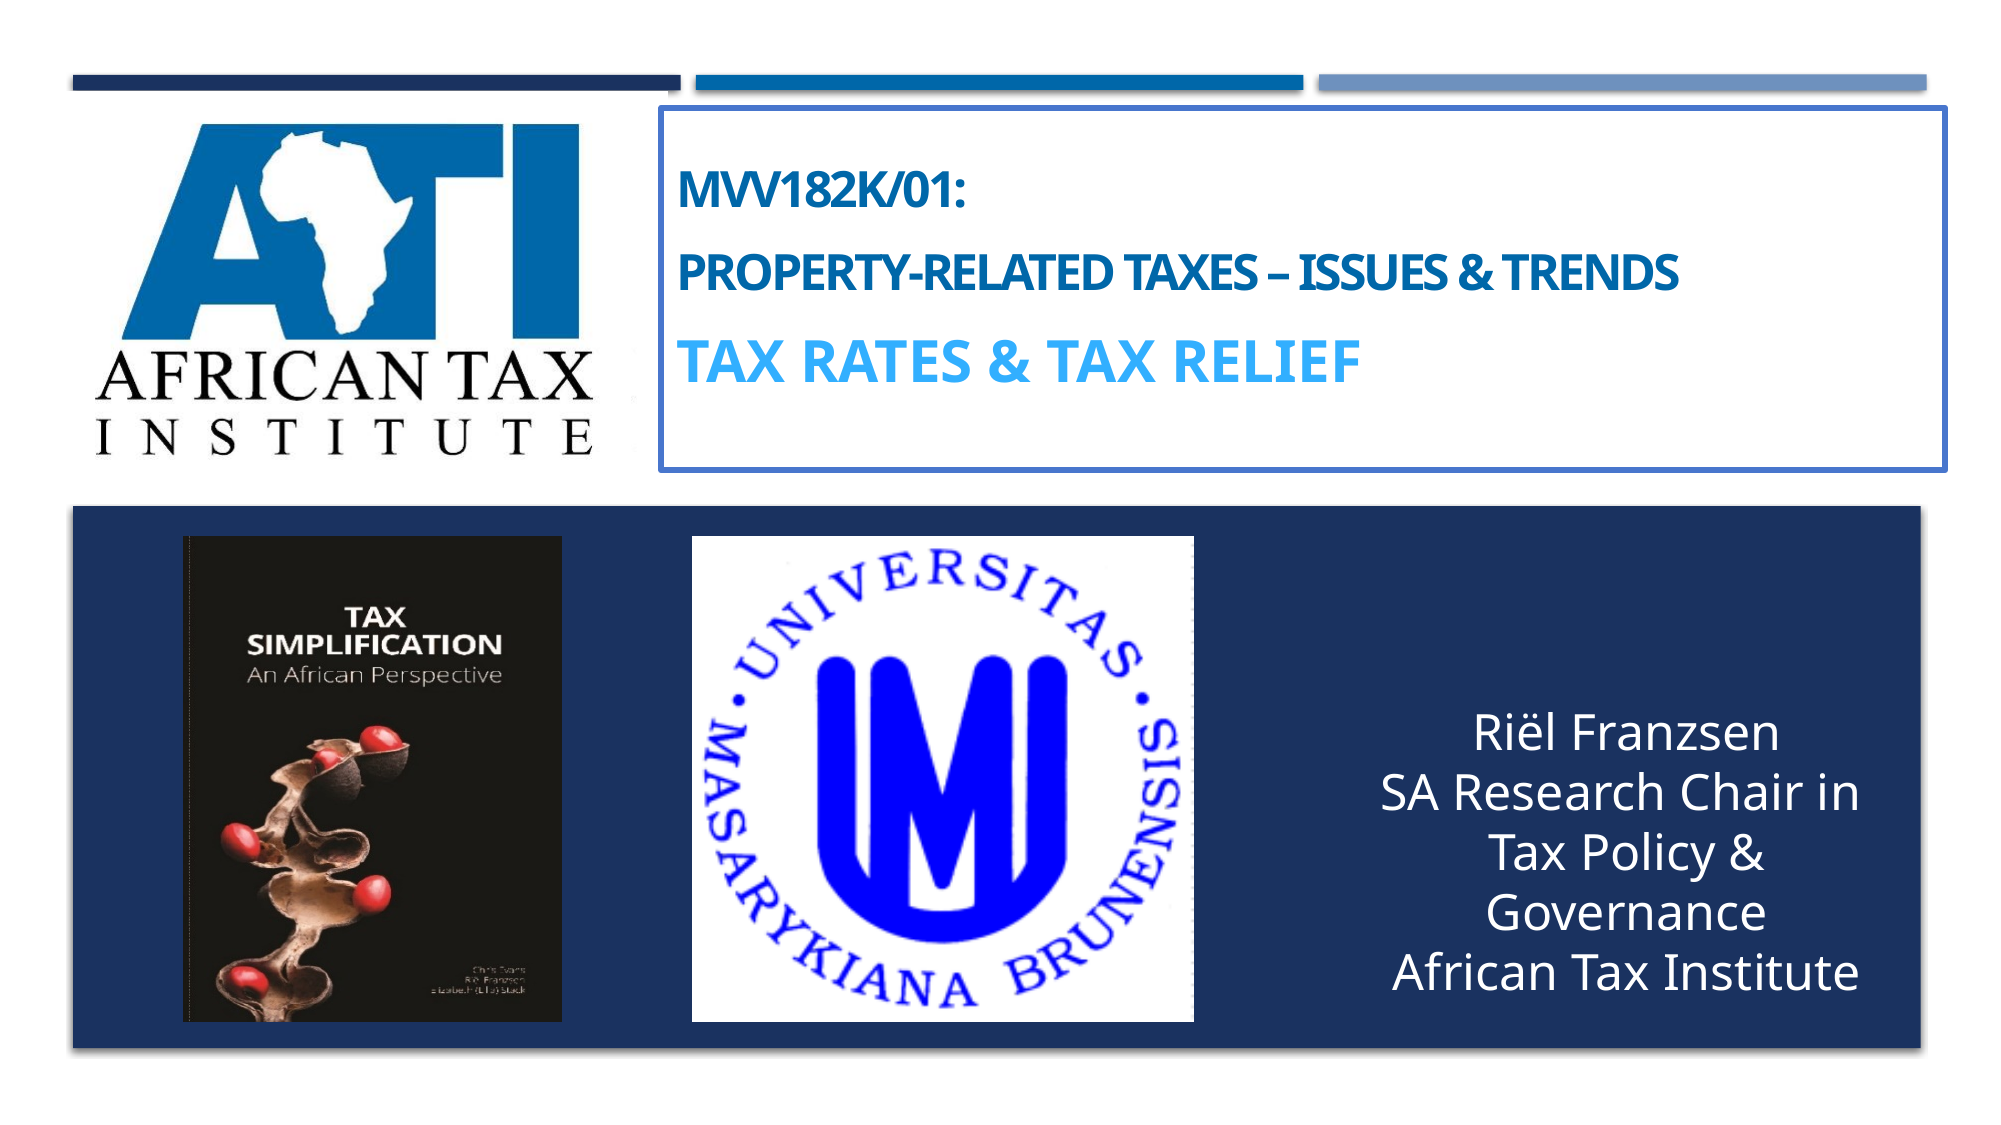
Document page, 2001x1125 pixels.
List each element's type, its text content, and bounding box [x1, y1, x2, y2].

picture [182, 535, 563, 1023]
text_box [648, 106, 1935, 385]
picture [691, 535, 1194, 1023]
picture [46, 91, 668, 505]
text_box MVV182K/01: Property-Related Taxes – Issues & Trends Tax rates & Tax relief [661, 107, 1946, 471]
